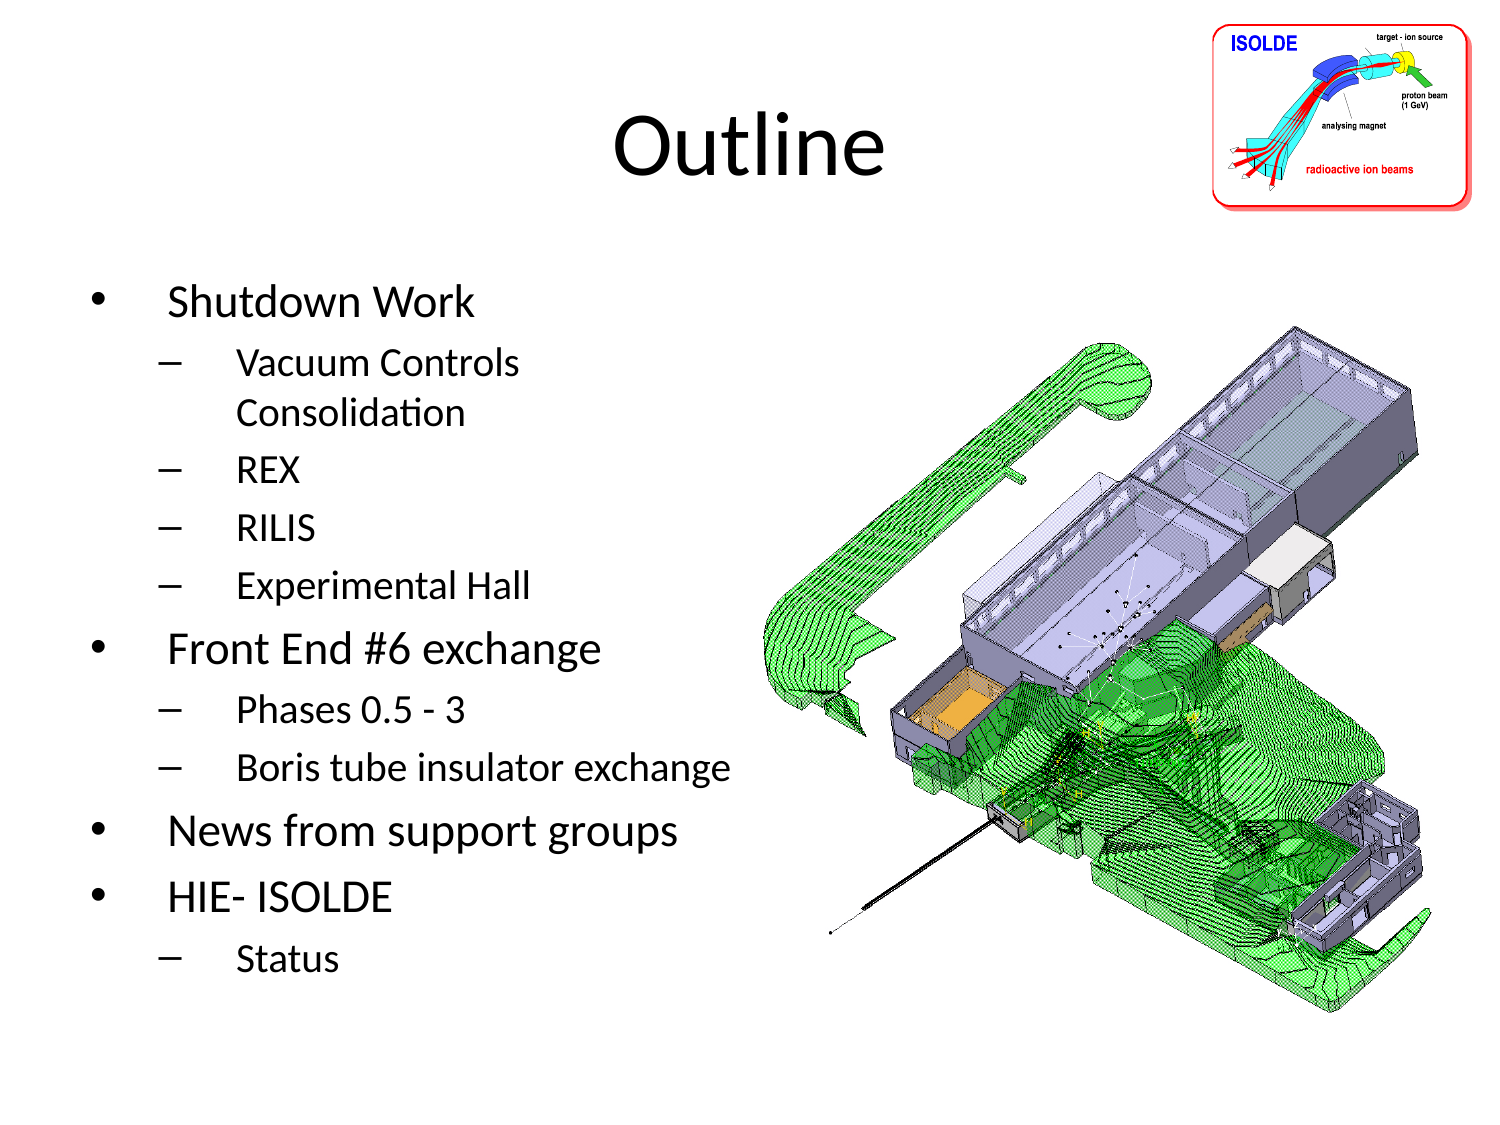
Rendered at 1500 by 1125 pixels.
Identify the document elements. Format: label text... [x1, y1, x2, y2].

picture [1212, 24, 1473, 212]
list Shutdown Work Vacuum Controls Consolidation REX RILIS Experimental Hall Front End #6 exchange Phases 0.5 - 3 Boris tube insulator exchange News from support groups HIE- ISOLDE Status [75, 262, 763, 1005]
picture [762, 324, 1458, 1013]
title Outline [75, 45, 1425, 233]
